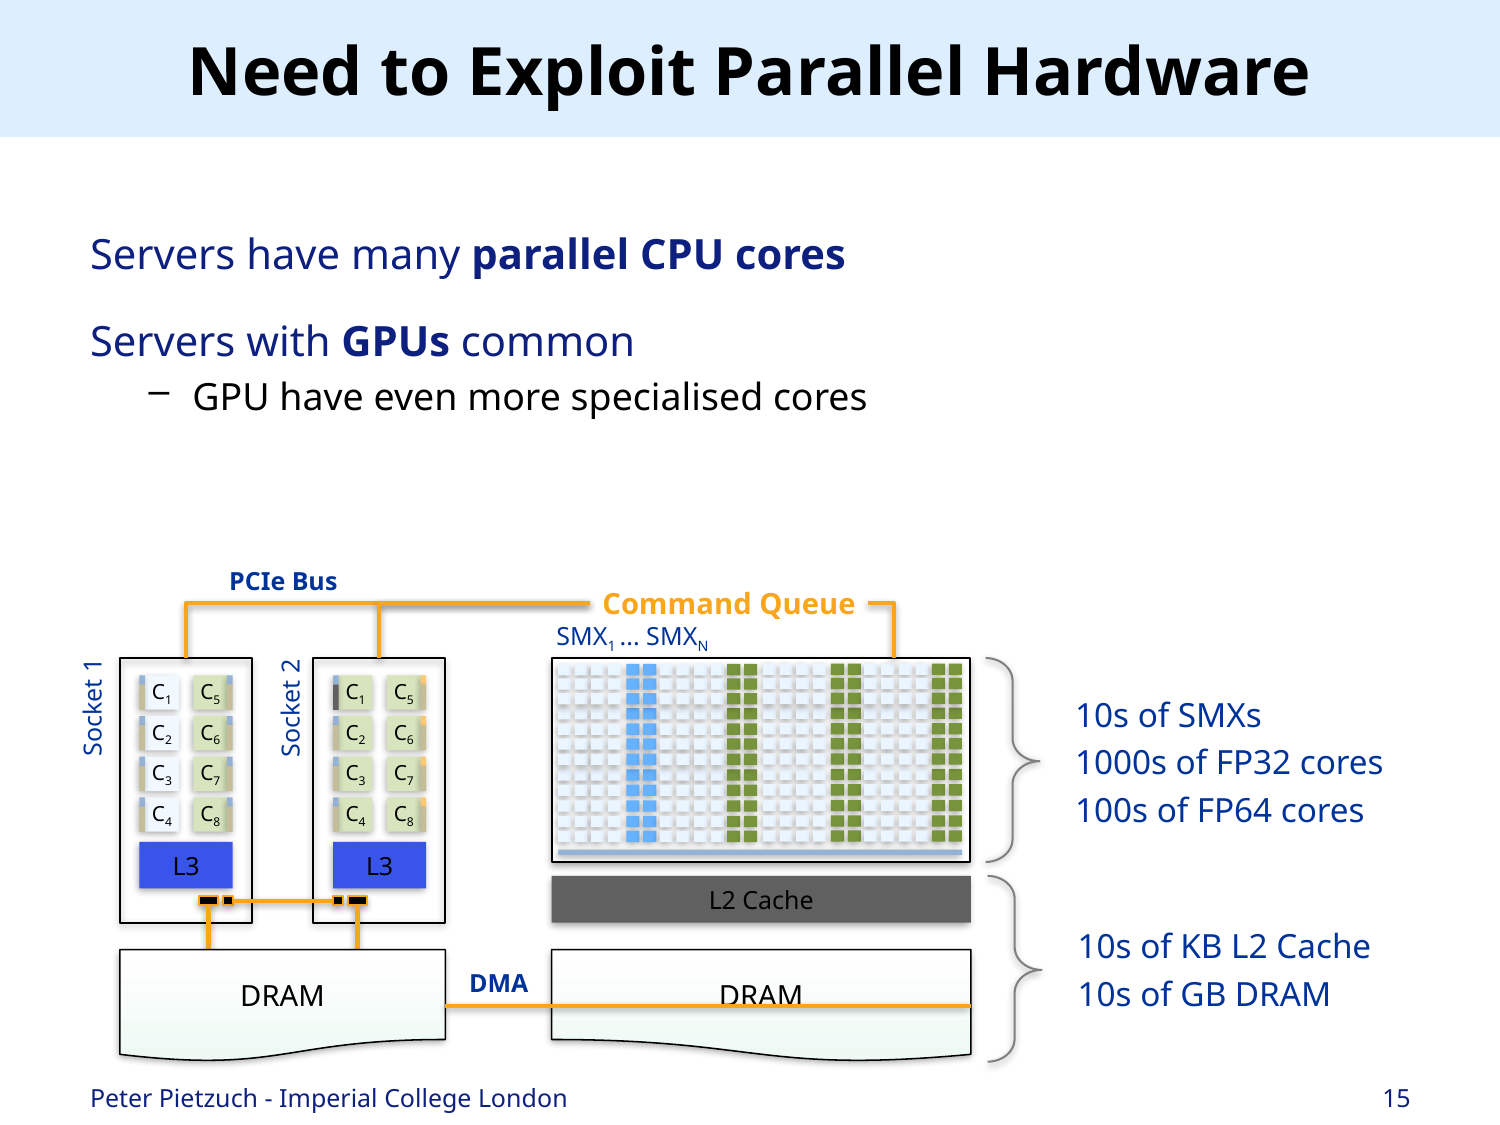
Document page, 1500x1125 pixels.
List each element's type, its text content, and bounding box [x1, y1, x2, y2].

text_box 10s of SMXs 1000s of FP32 cores 100s of FP64 cores [1060, 678, 1399, 837]
text_box 10s of KB L2 Cache 10s of GB DRAM [1062, 909, 1387, 1021]
text_box [987, 873, 1044, 1064]
title Need to Exploit Parallel Hardware [0, 0, 1500, 138]
footer Peter Pietzuch - Imperial College London [74, 1074, 985, 1117]
list Servers have many parallel CPU cores Servers with GPUs common GPU have even more specialised cores [74, 219, 1426, 446]
text_box [985, 655, 1042, 865]
slide_number 15 [1113, 1074, 1427, 1117]
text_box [69, 557, 972, 1062]
